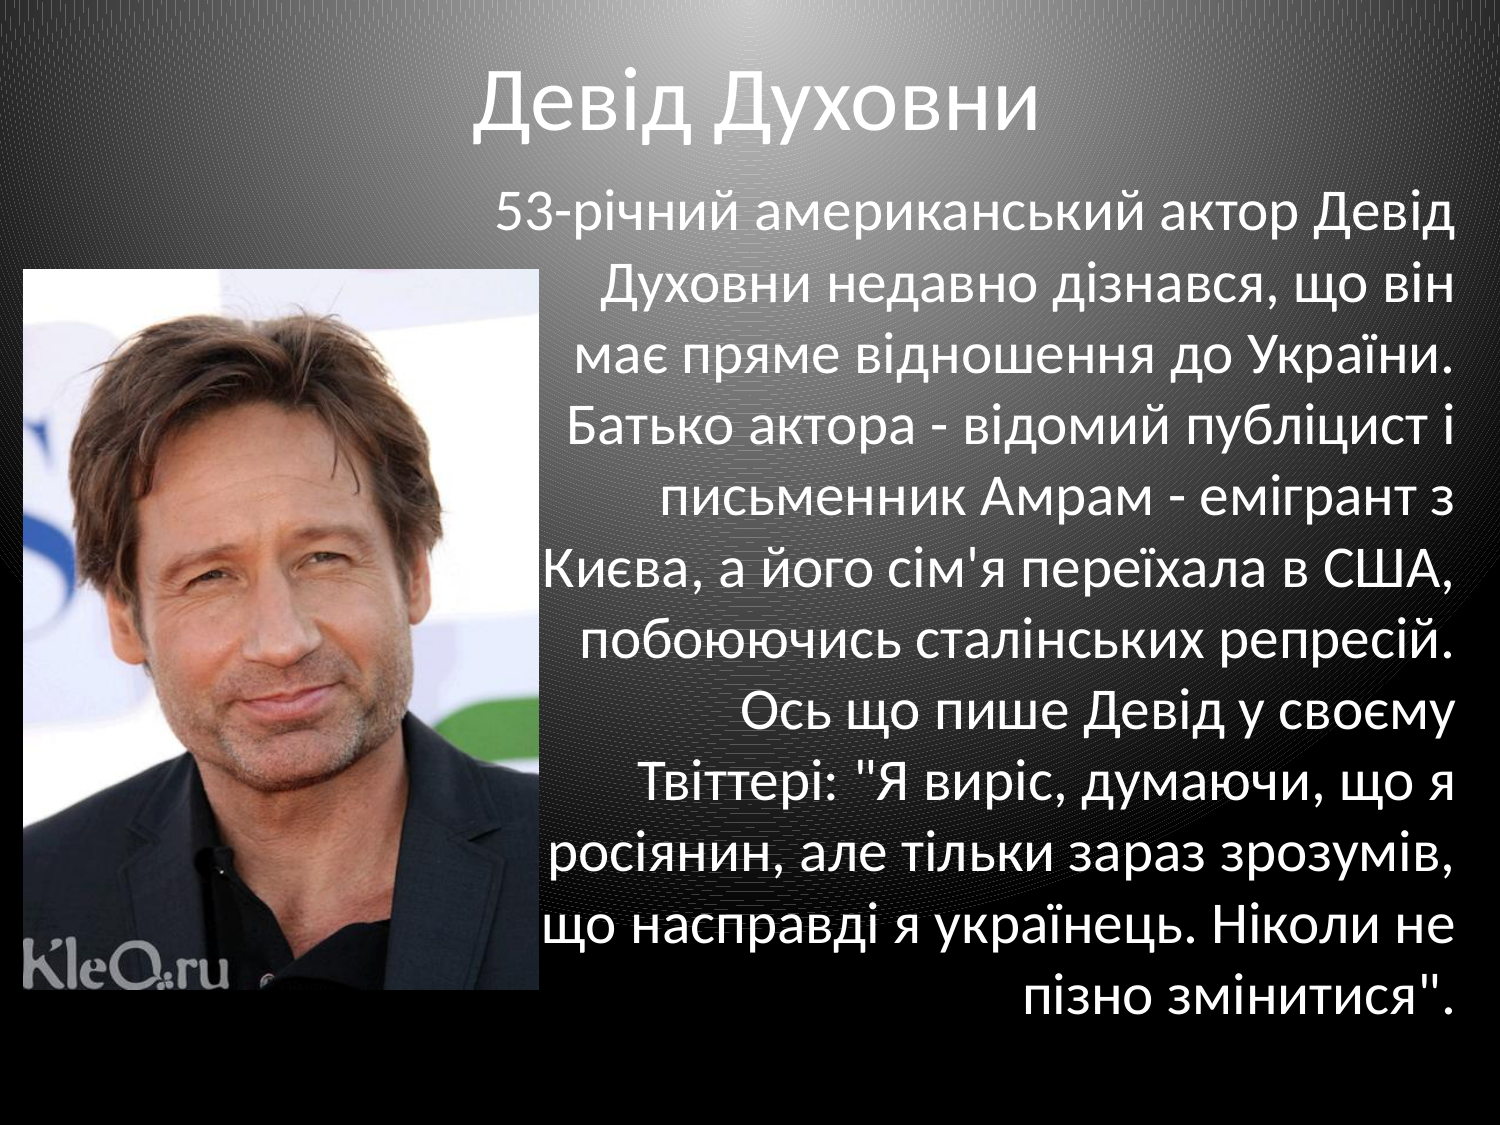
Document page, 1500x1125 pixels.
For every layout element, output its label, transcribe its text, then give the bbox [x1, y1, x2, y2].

list 53-річний американський актор Девід Духовни недавно дізнався, що він має пряме відношення до України. Батько актора - відомий публіцист і письменник Амрам - емігрант з Києва, а його сім'я переїхала в США, побоюючись сталінських репресій. Ось що пише Девід у своєму Твіттері: "Я виріс, думаючи, що я росіянин, але тільки зараз зрозумів, що насправді я українець. Ніколи не пізно змінитися". [468, 164, 1472, 1079]
title Девід Духовни [82, 0, 1432, 188]
picture [23, 269, 540, 990]
